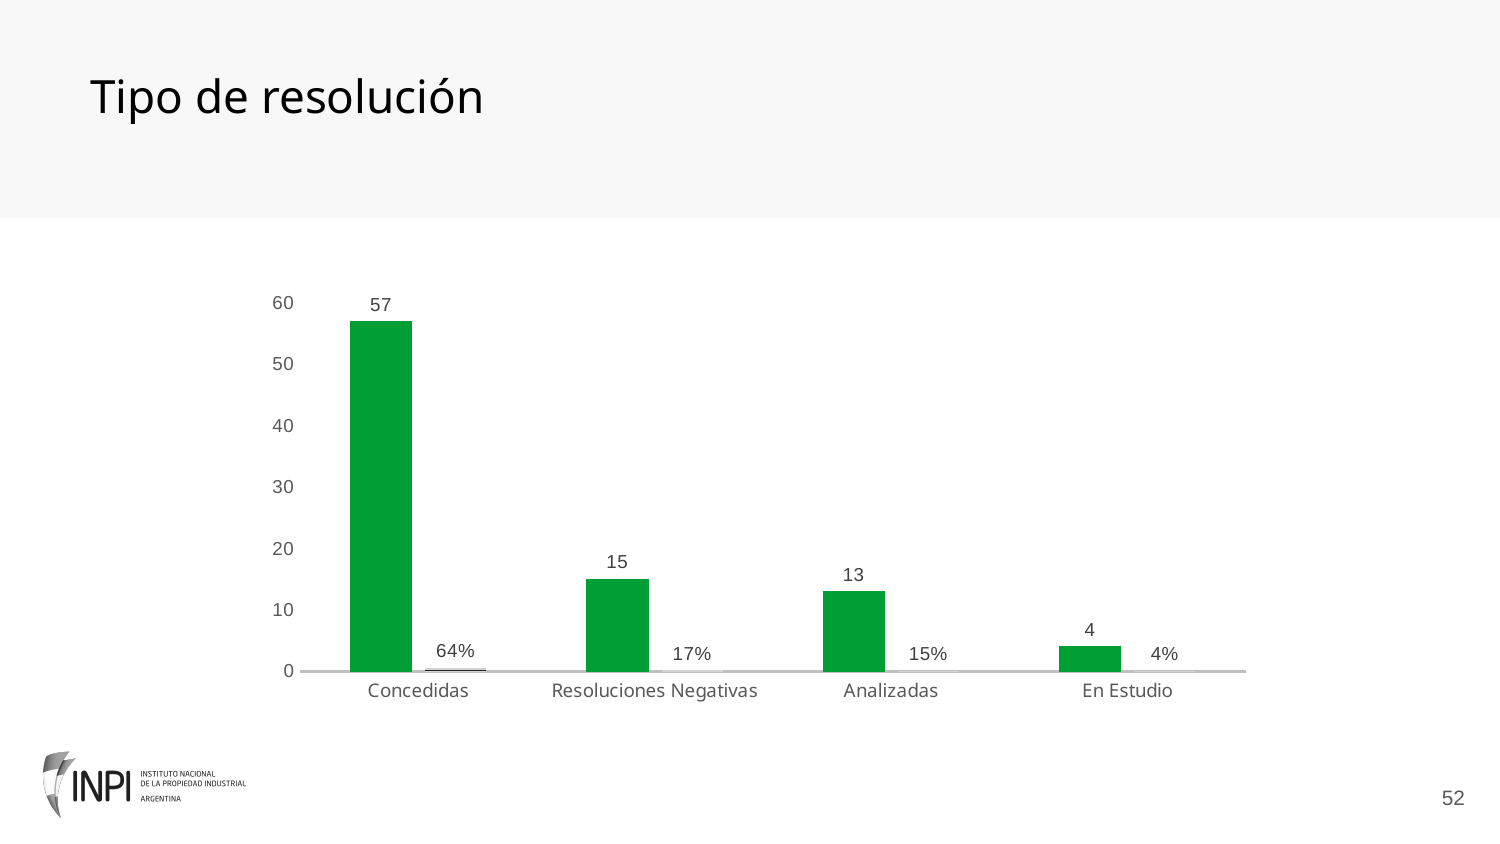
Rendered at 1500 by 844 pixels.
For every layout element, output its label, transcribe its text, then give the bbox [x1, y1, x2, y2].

slide_number 52 [1389, 764, 1480, 830]
picture [37, 748, 246, 824]
text_box Tipo de resolución [75, 52, 1413, 182]
chart [222, 160, 1266, 766]
text_box [0, 0, 1500, 219]
